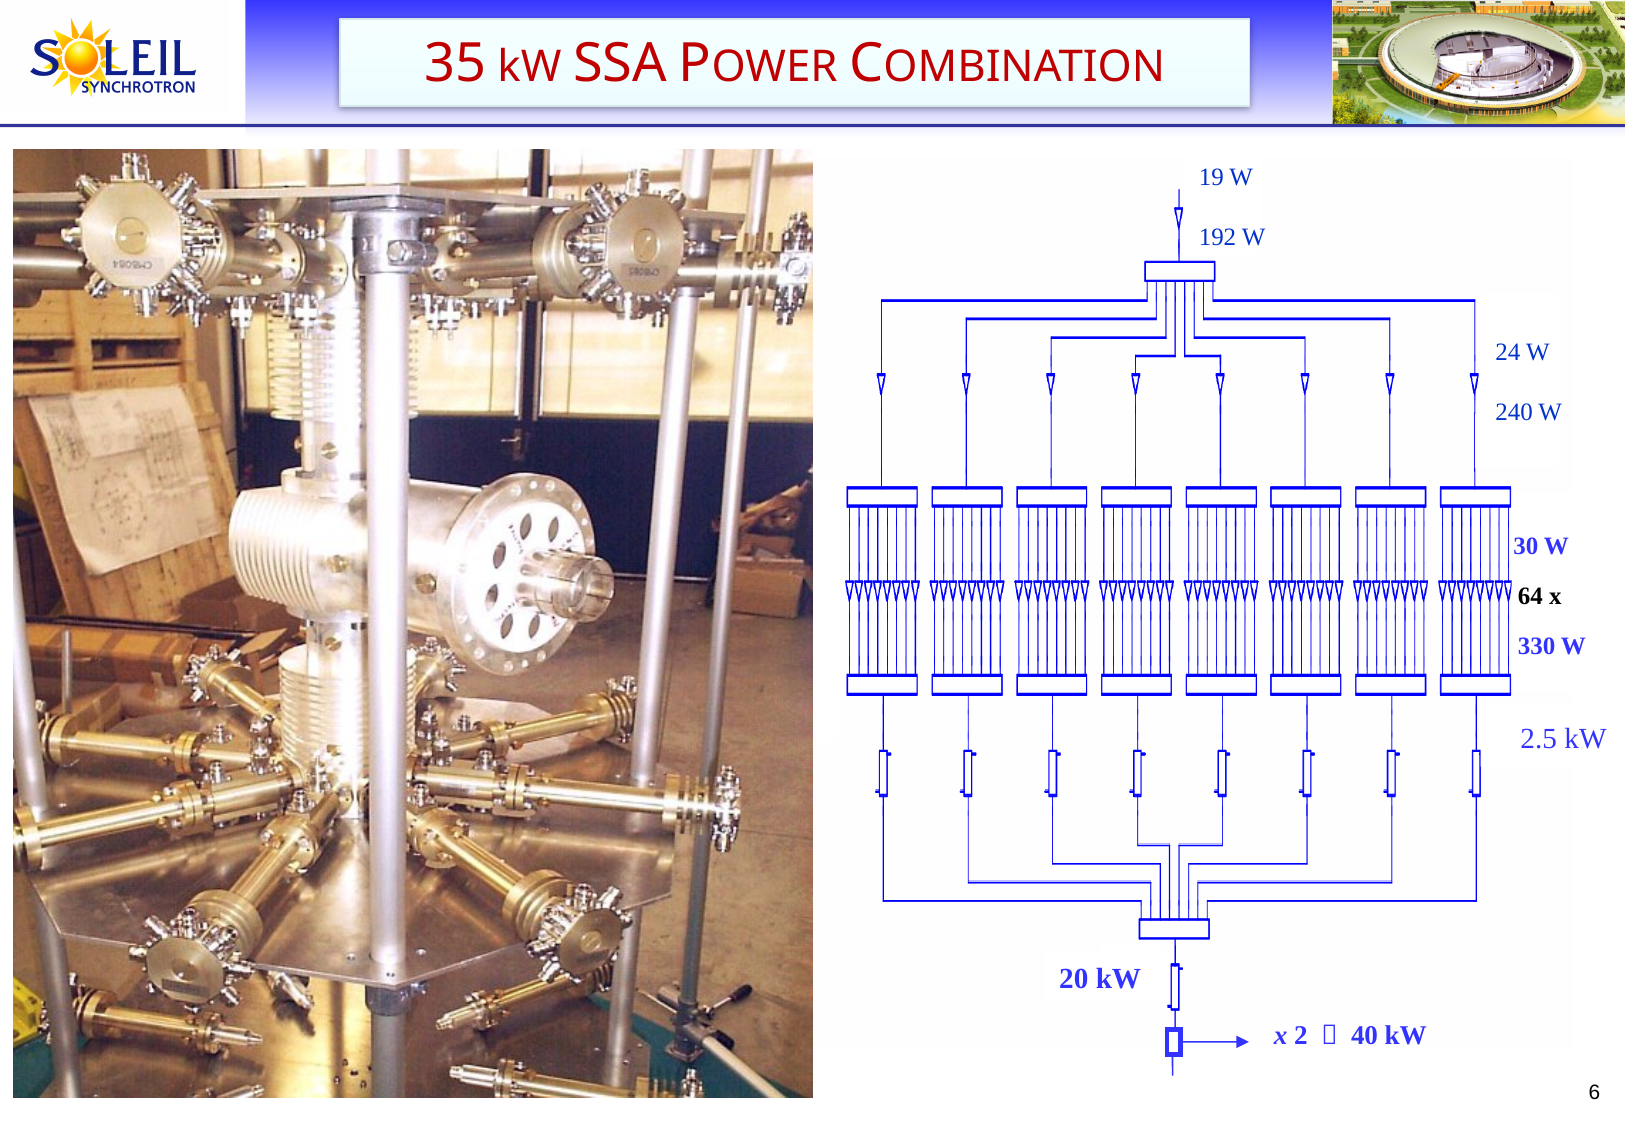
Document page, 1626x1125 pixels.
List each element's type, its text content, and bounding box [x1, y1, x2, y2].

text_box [816, 156, 1625, 1083]
picture [1332, 0, 1625, 124]
text_box 35 kW SSA POWER COMBINATION [339, 18, 1250, 107]
slide_number 6 [1509, 1090, 1616, 1115]
picture [13, 149, 813, 1098]
